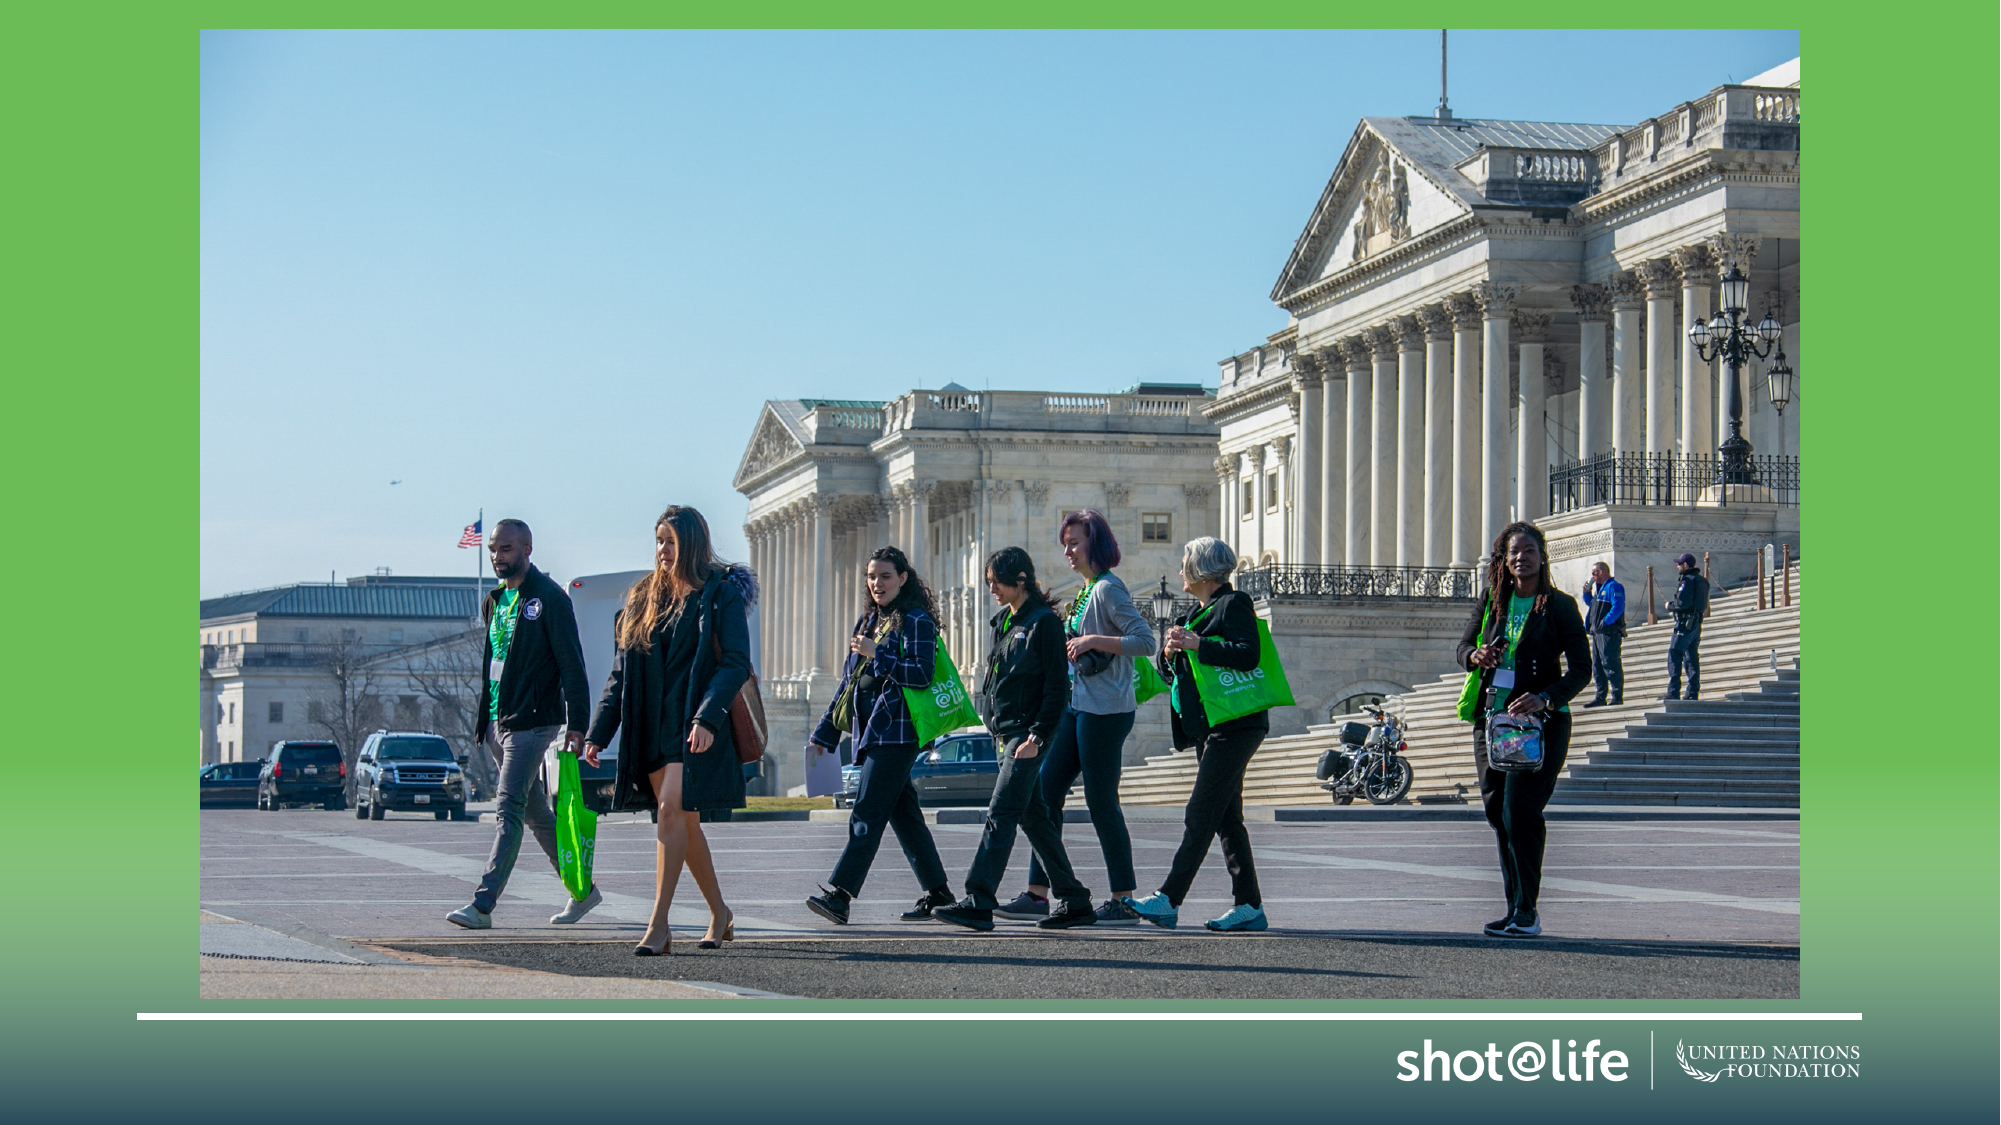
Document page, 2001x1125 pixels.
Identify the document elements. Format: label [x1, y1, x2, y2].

text_box [0, 761, 2000, 1125]
picture [1377, 1020, 1879, 1099]
picture [200, 29, 1800, 1000]
